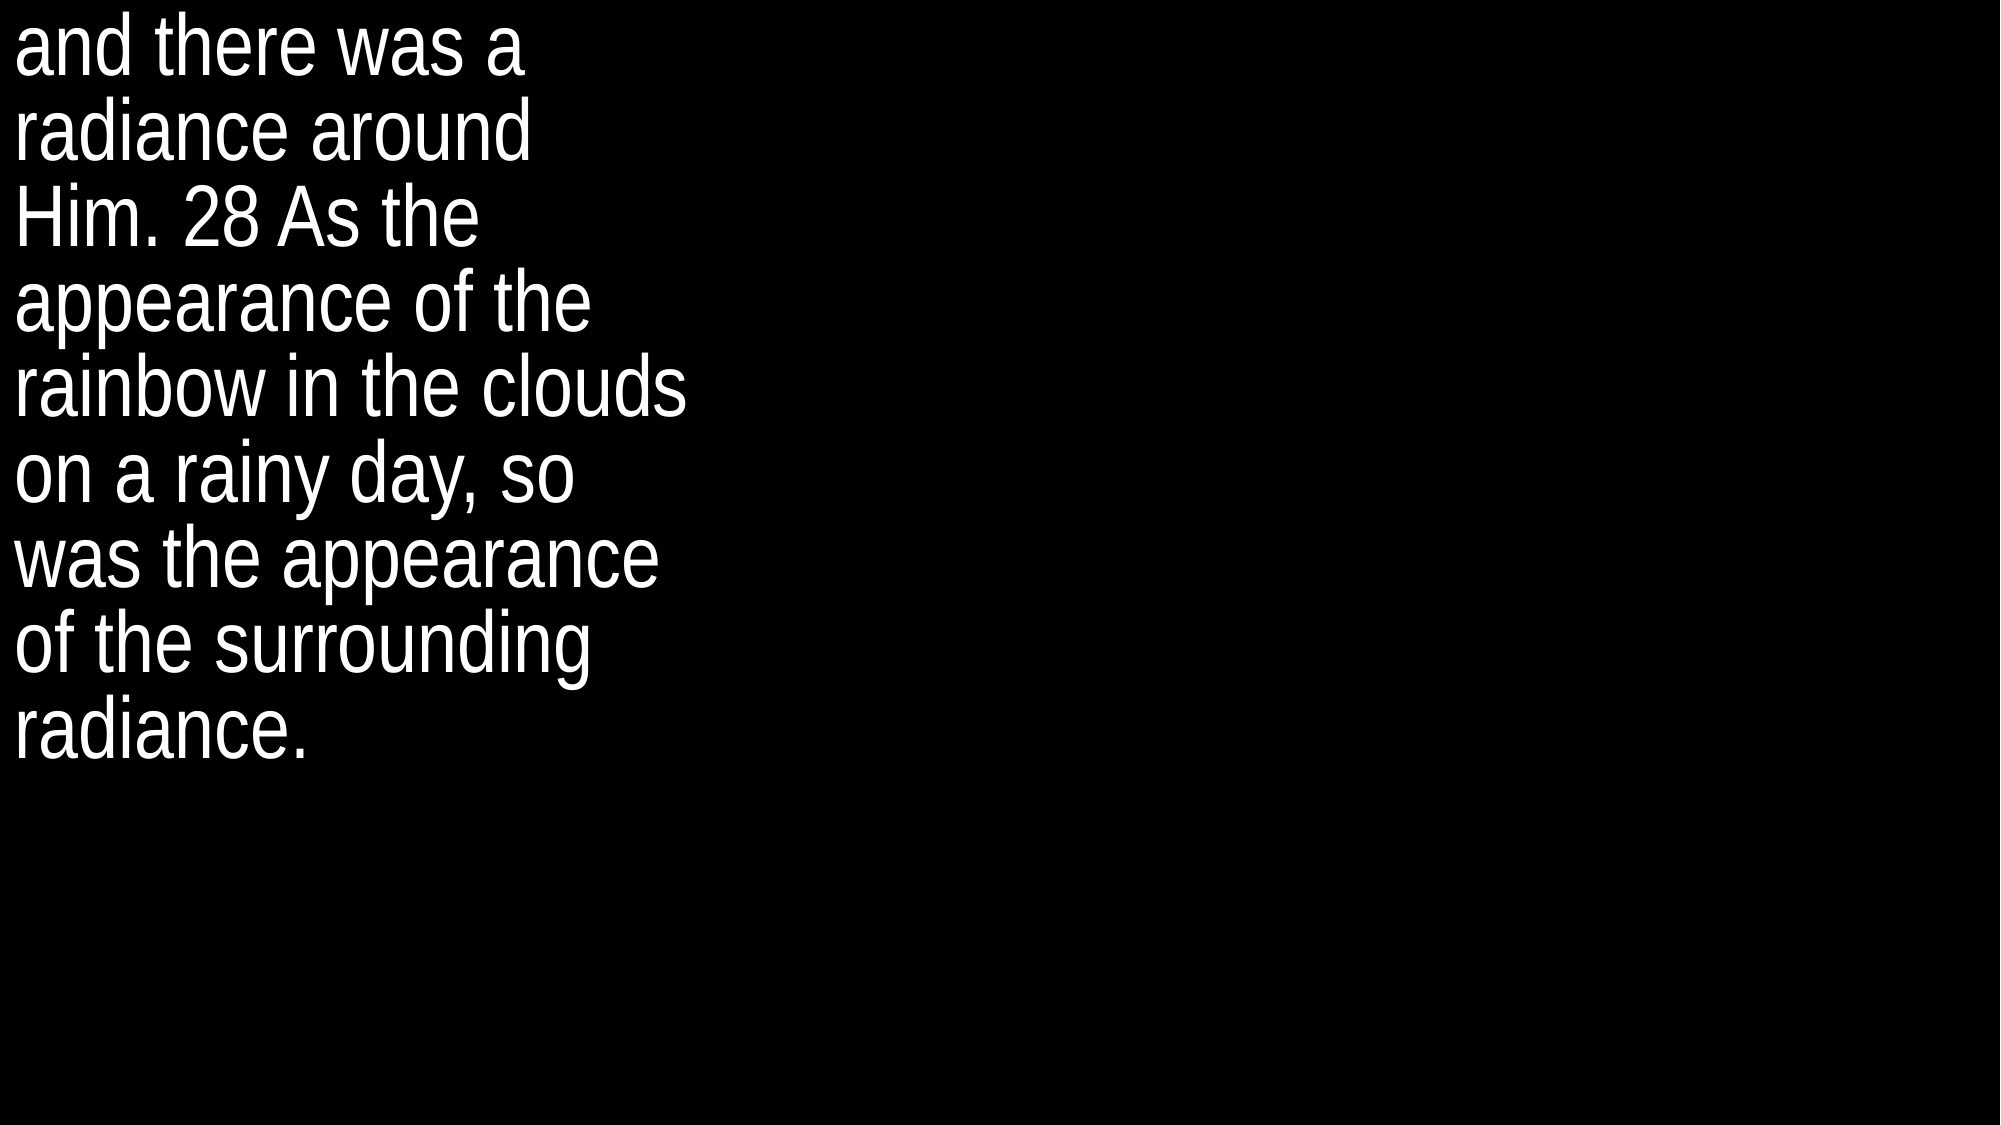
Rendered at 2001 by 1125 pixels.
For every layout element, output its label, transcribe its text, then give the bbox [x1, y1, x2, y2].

text_box and there was a radiance around Him. 28 As the appearance of the rainbow in the clouds on a rainy day, so was the appearance of the surrounding radiance. [0, 0, 709, 1125]
